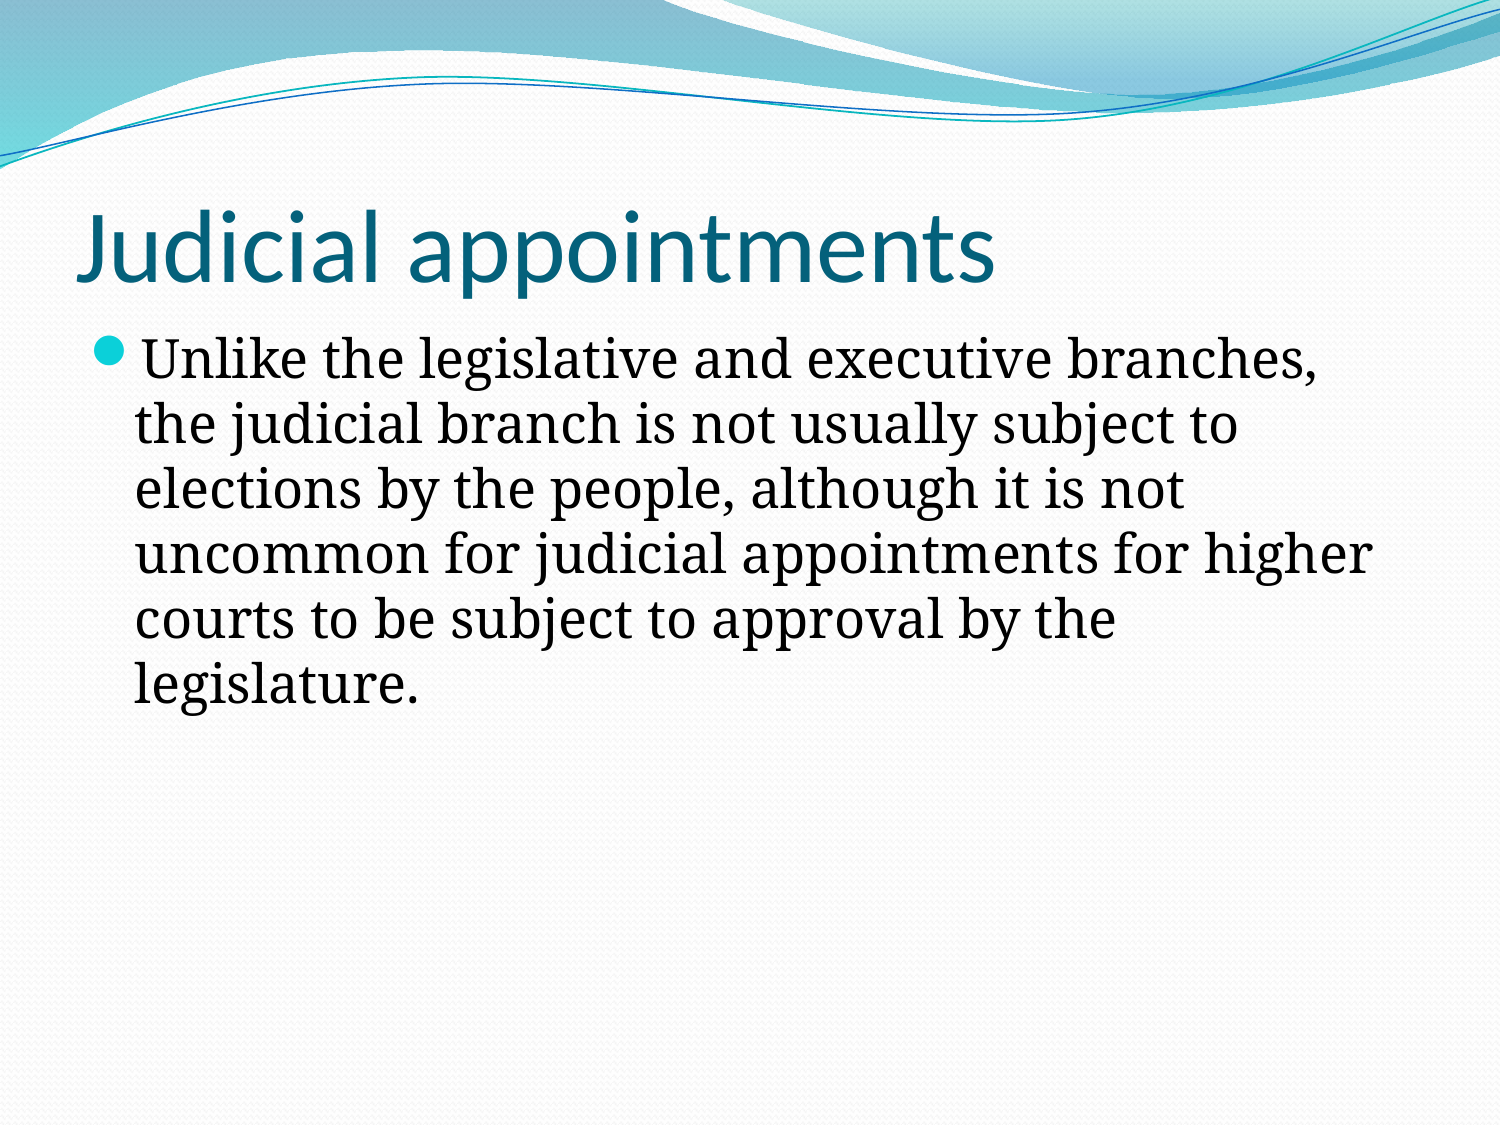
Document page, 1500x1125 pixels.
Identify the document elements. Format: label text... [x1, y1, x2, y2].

title Judicial appointments [75, 115, 1425, 303]
list Unlike the legislative and executive branches, the judicial branch is not usually subject to elections by the people, although it is not uncommon for judicial appointments for higher courts to be subject to approval by the legislature. [75, 317, 1425, 1038]
